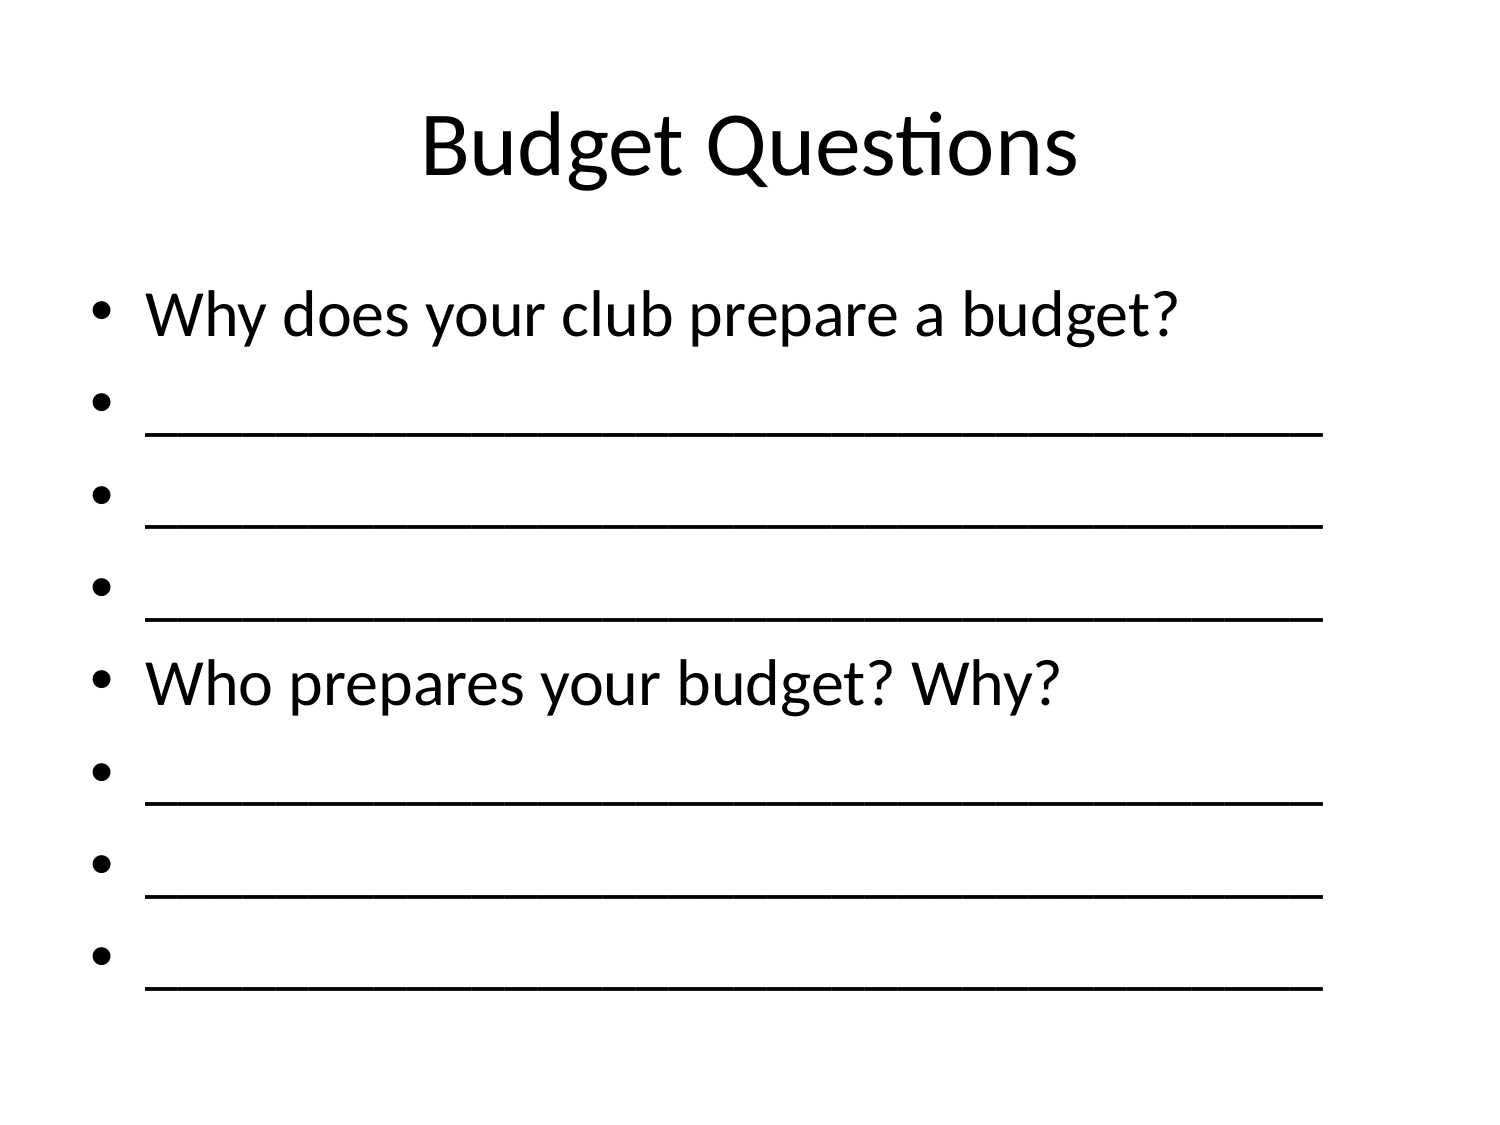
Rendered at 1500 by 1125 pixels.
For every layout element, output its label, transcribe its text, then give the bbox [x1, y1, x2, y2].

title Budget Questions [75, 45, 1425, 233]
list Why does your club prepare a budget? ____________________________________ ____________________________________ ____________________________________ Who prepares your budget? Why? ____________________________________ ____________________________________ ____________________________________ [75, 262, 1425, 1005]
